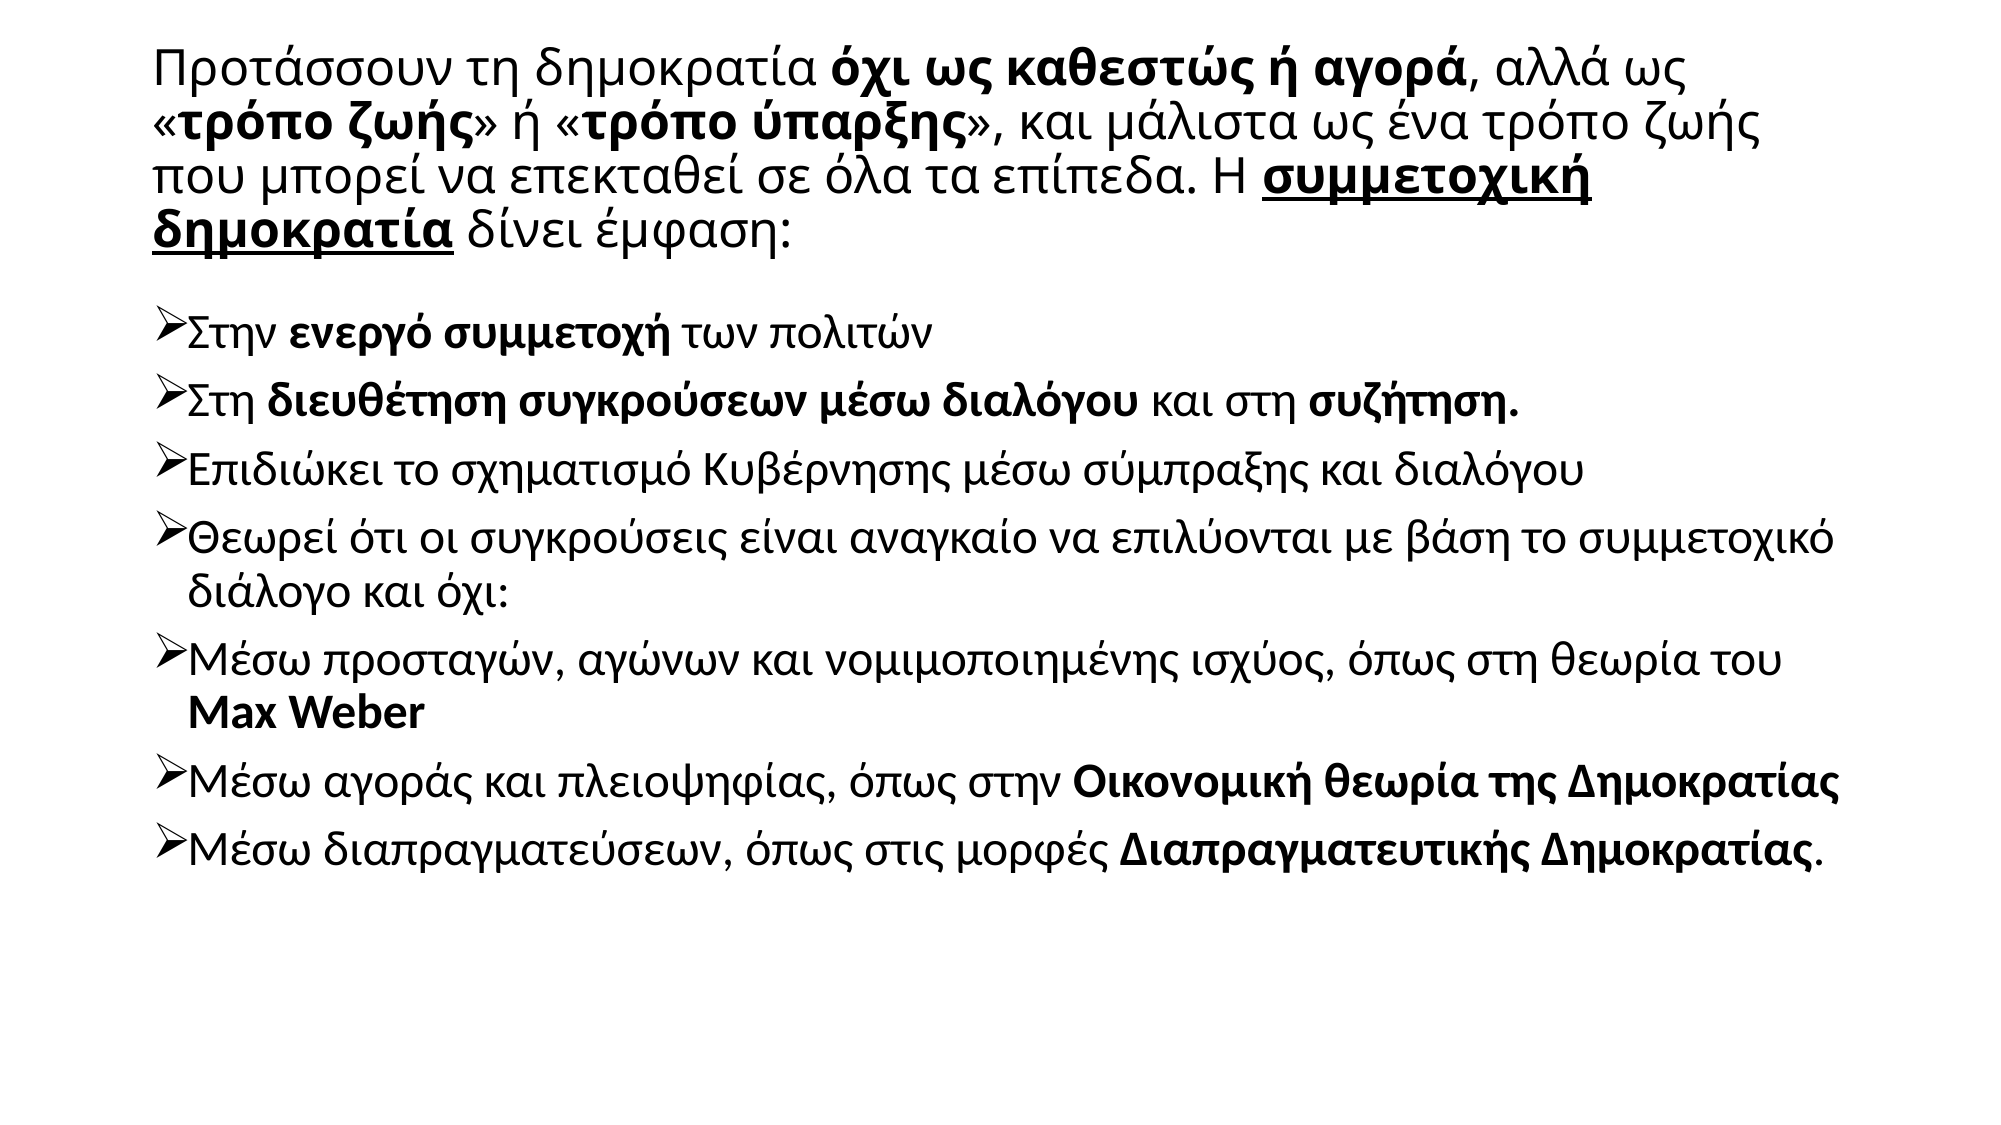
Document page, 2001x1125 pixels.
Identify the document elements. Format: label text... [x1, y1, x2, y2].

list Στην ενεργό συμμετοχή των πολιτών Στη διευθέτηση συγκρούσεων μέσω διαλόγου και στη συζήτηση. Επιδιώκει το σχηματισμό Κυβέρνησης μέσω σύμπραξης και διαλόγου Θεωρεί ότι οι συγκρούσεις είναι αναγκαίο να επιλύονται με βάση το συμμετοχικό διάλογο και όχι: Μέσω προσταγών, αγώνων και νομιμοποιημένης ισχύος, όπως στη θεωρία του Max Weber Μέσω αγοράς και πλειοψηφίας, όπως στην Οικονομική θεωρία της Δημοκρατίας Μέσω διαπραγματεύσεων, όπως στις μορφές Διαπραγματευτικής Δημοκρατίας. [137, 298, 1863, 1014]
title Προτάσσουν τη δημοκρατία όχι ως καθεστώς ή αγορά, αλλά ως «τρόπο ζωής» ή «τρόπο ύπαρξης», και μάλιστα ως ένα τρόπο ζωής που μπορεί να επεκταθεί σε όλα τα επίπεδα. Η συμμετοχική δημοκρατία δίνει έμφαση: [137, 59, 1863, 247]
